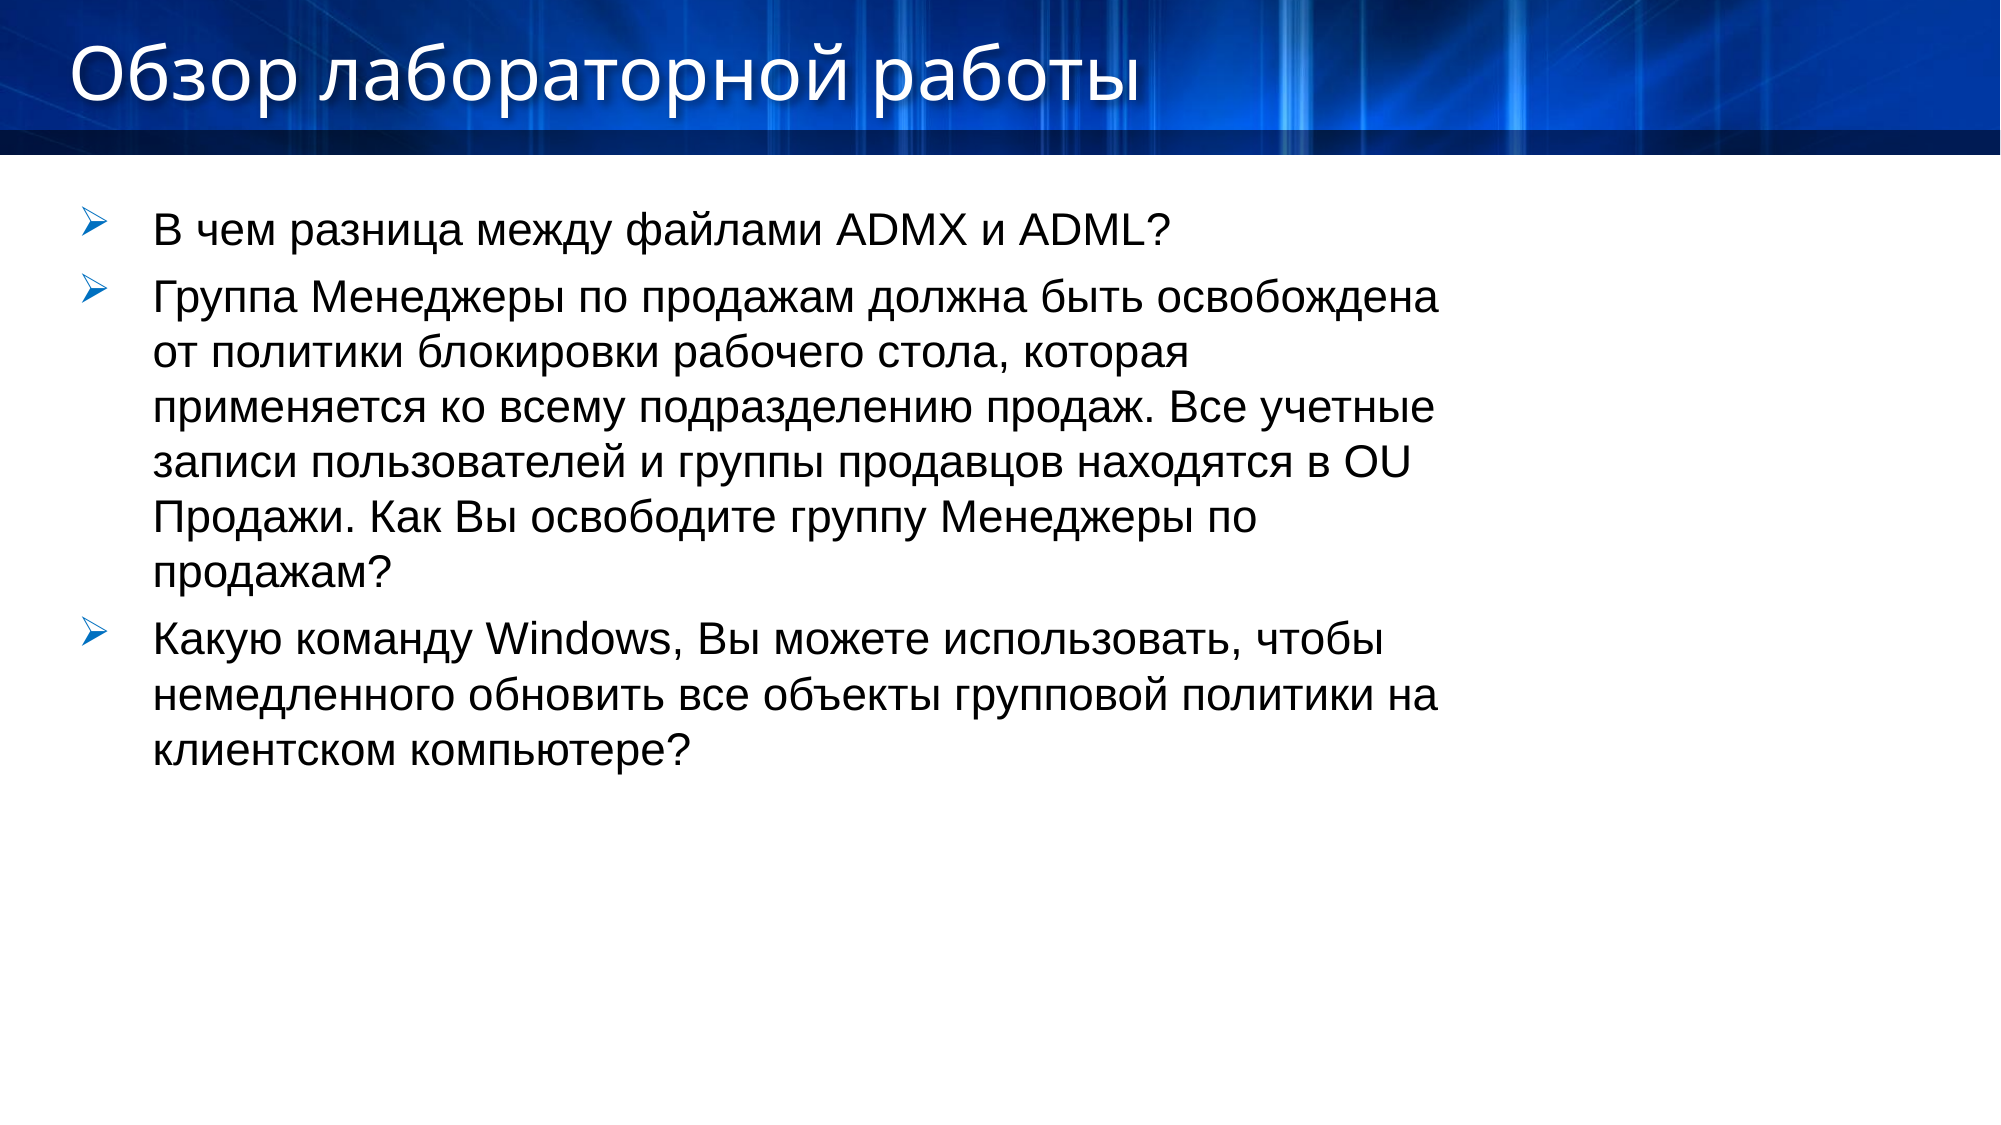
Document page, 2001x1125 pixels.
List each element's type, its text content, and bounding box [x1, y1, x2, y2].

text_box Обзор лабораторной работы [53, 18, 2000, 123]
text_box В чем разница между файлами ADMX и ADML? Группа Менеджеры по продажам должна быть освобождена от политики блокировки рабочего стола, которая применяется ко всему подразделению продаж. Все учетные записи пользователей и группы продавцов находятся в OU Продажи. Как Вы освободите группу Менеджеры по продажам? Какую команду Windows, Вы можете использовать, чтобы немедленного обновить все объекты групповой политики на клиентском компьютере? [78, 199, 1459, 951]
picture [0, 0, 2001, 155]
